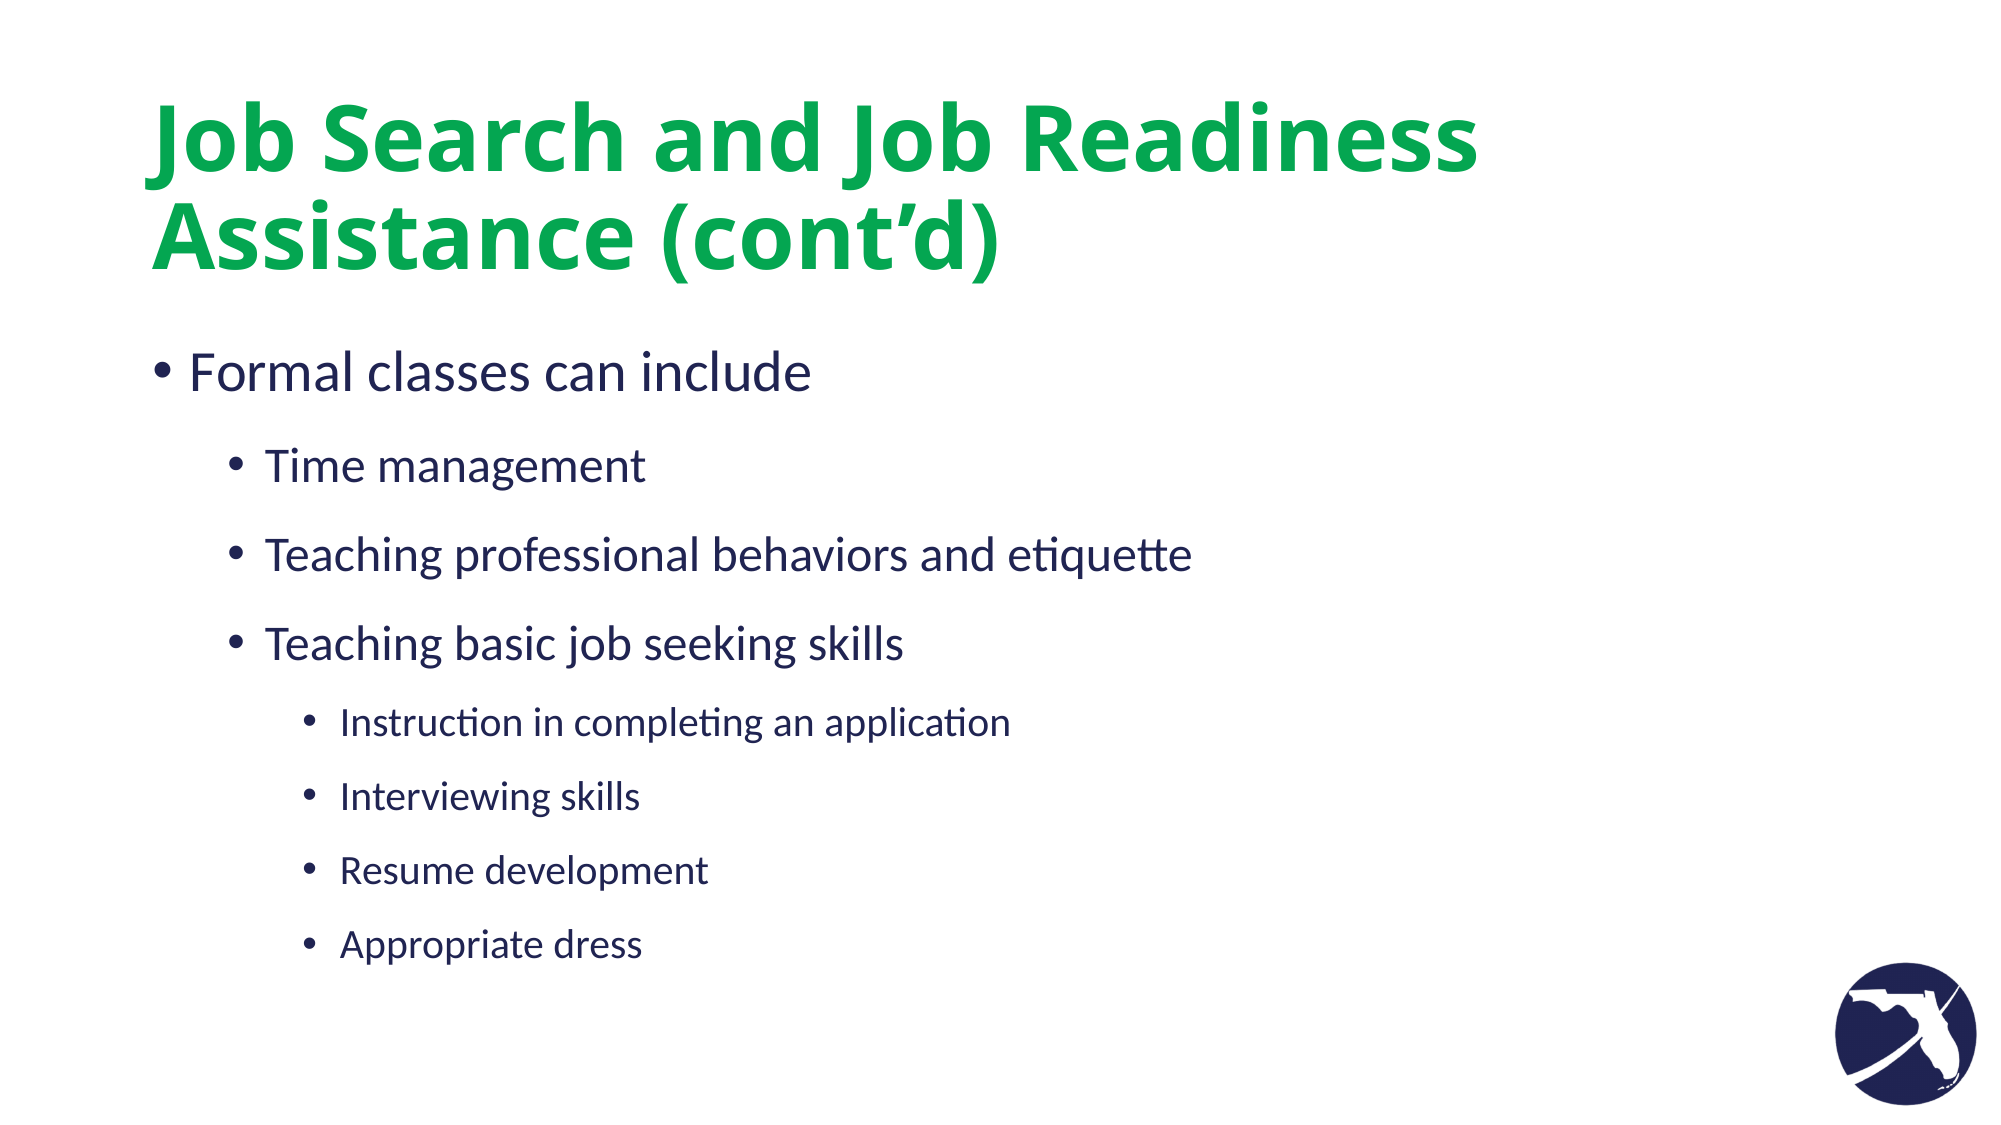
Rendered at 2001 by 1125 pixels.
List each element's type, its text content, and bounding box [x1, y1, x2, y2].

text_box Formal classes can include Time management Teaching professional behaviors and etiquette Teaching basic job seeking skills Instruction in completing an application Interviewing skills Resume development Appropriate dress [137, 333, 1863, 1125]
picture [1834, 961, 1979, 1109]
title Job Search and Job Readiness Assistance (cont’d) [137, 82, 1863, 300]
